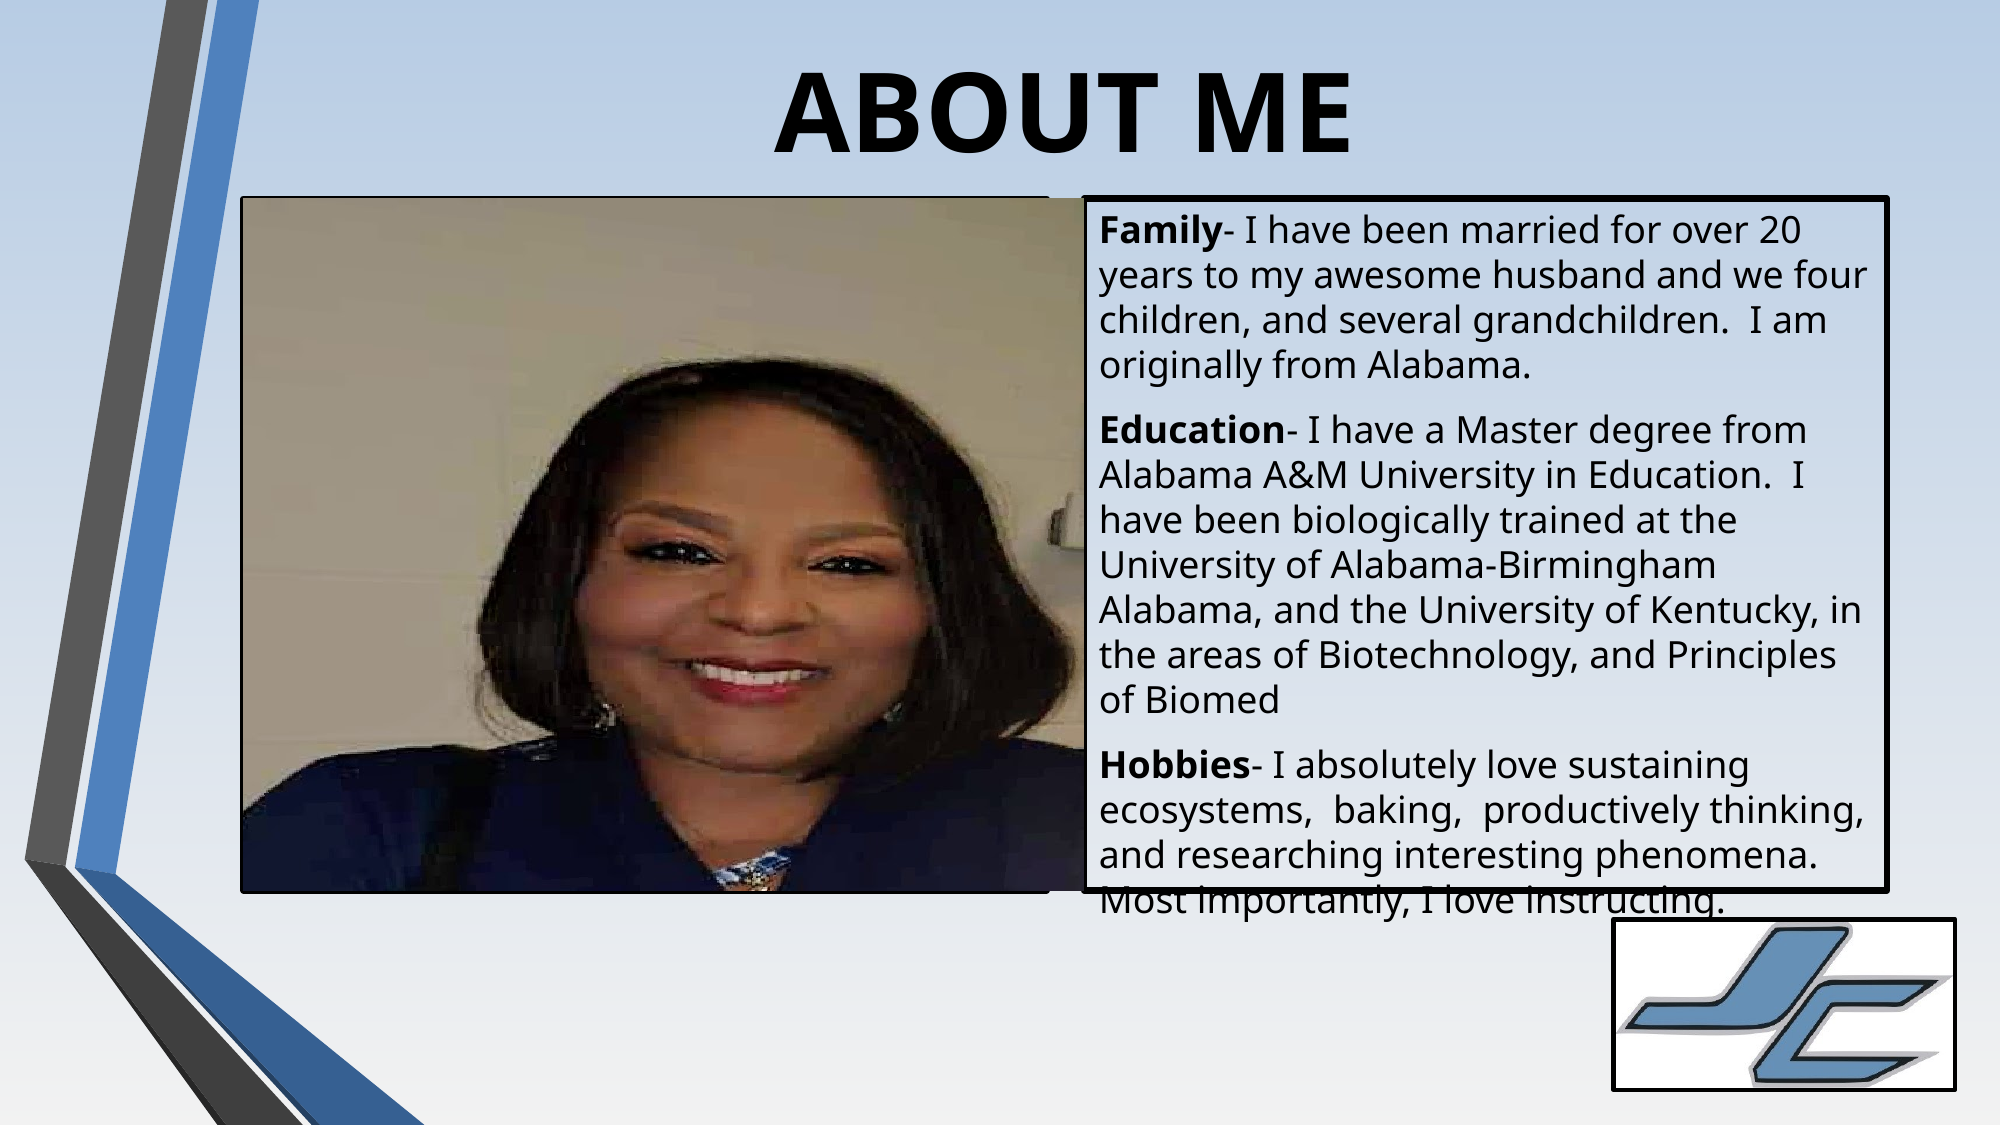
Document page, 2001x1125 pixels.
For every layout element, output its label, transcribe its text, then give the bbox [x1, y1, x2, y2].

list Family- I have been married for over 20 years to my awesome husband and we four children, and several grandchildren. I am originally from Alabama. Education- I have a Master degree from Alabama A&M University in Education. I have been biologically trained at the University of Alabama-Birmingham Alabama, and the University of Kentucky, in the areas of Biotechnology, and Principles of Biomed Hobbies- I absolutely love sustaining ecosystems, baking, productively thinking, and researching interesting phenomena. Most importantly, I love instructing. [1086, 198, 1887, 891]
title ABOUT ME [243, 18, 1887, 198]
picture [243, 198, 1085, 891]
picture [1615, 921, 1953, 1088]
